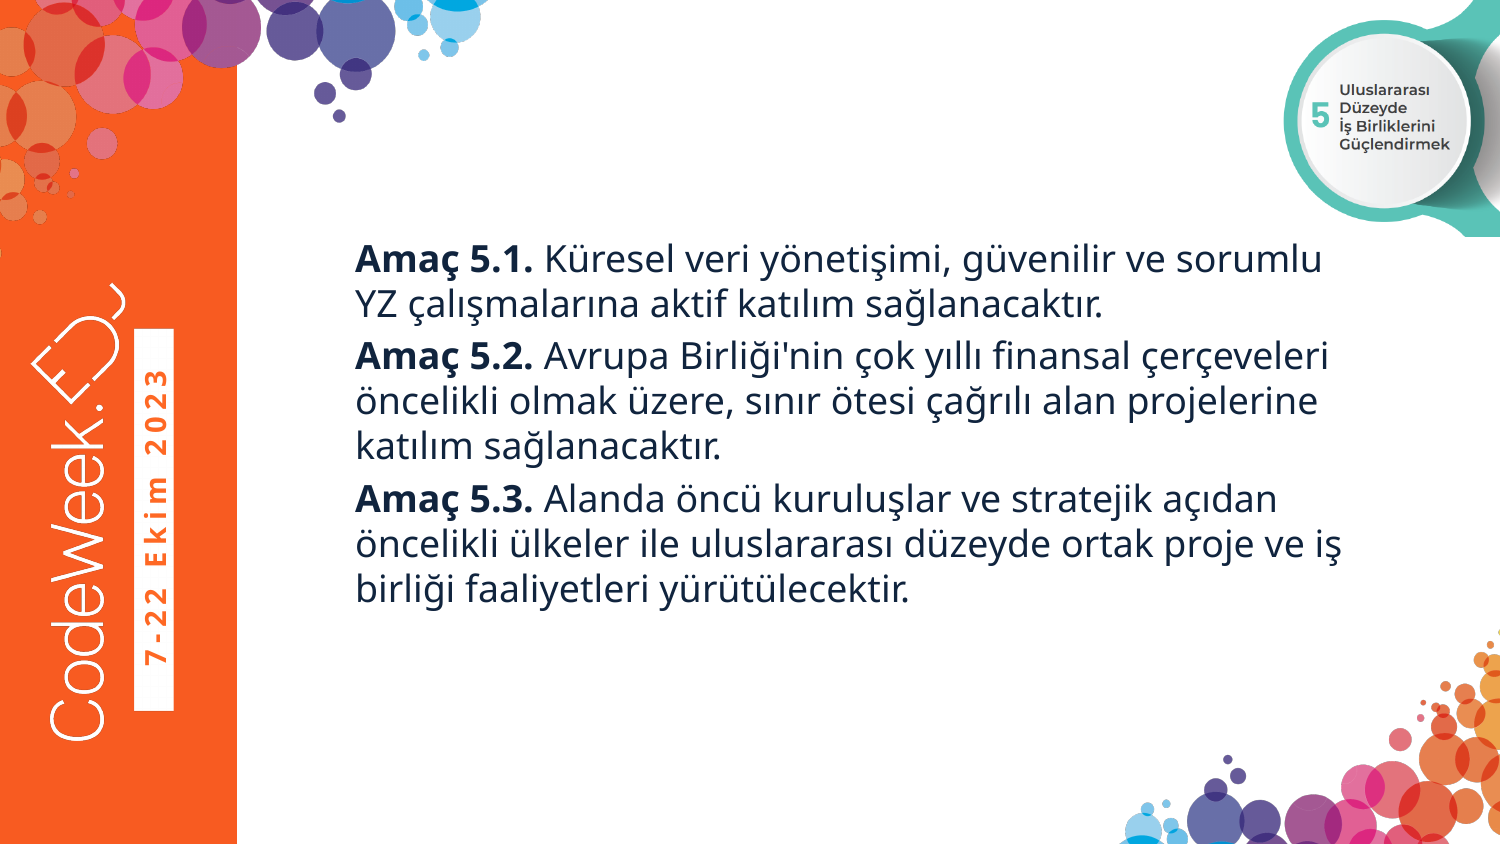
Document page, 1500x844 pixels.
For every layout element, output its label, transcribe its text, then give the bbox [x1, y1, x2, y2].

picture [1054, 528, 1500, 844]
picture [1270, 0, 1500, 237]
picture [0, 0, 579, 844]
list Amaç 5.1. Küresel veri yönetişimi, güvenilir ve sorumlu YZ çalışmalarına aktif katılım sağlanacaktır. Amaç 5.2. Avrupa Birliği'nin çok yıllı finansal çerçeveleri öncelikli olmak üzere, sınır ötesi çağrılı alan projelerine katılım sağlanacaktır. Amaç 5.3. Alanda öncü kuruluşlar ve stratejik açıdan öncelikli ülkeler ile uluslararası düzeyde ortak proje ve iş birliği faaliyetleri yürütülecektir. [340, 227, 1388, 828]
